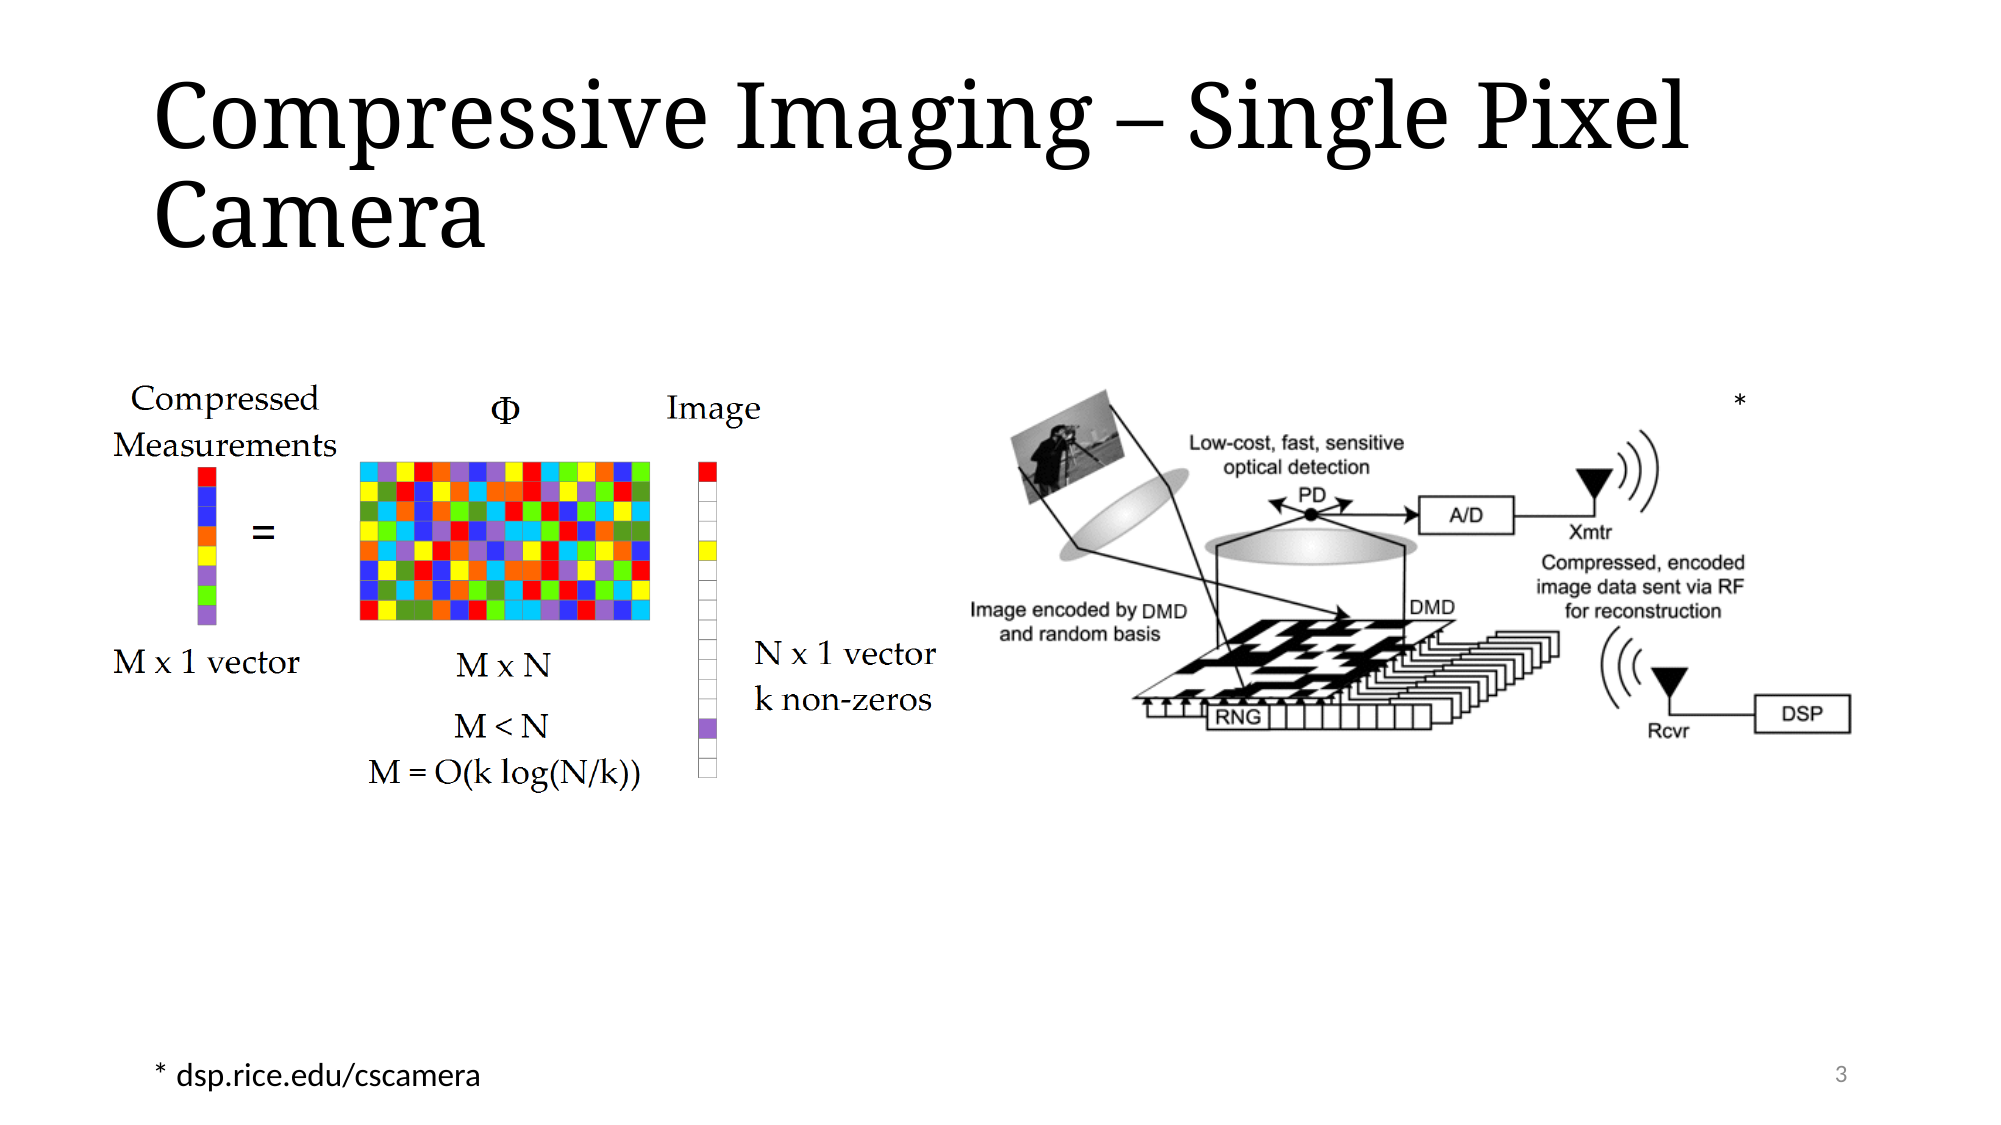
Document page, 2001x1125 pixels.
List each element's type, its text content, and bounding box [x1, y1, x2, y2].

title Compressive Imaging – Single Pixel Camera [137, 59, 1863, 278]
picture [90, 375, 946, 806]
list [962, 375, 1863, 763]
slide_number 3 [1412, 1042, 1863, 1103]
footer * dsp.rice.edu/cscamera [137, 1042, 813, 1103]
